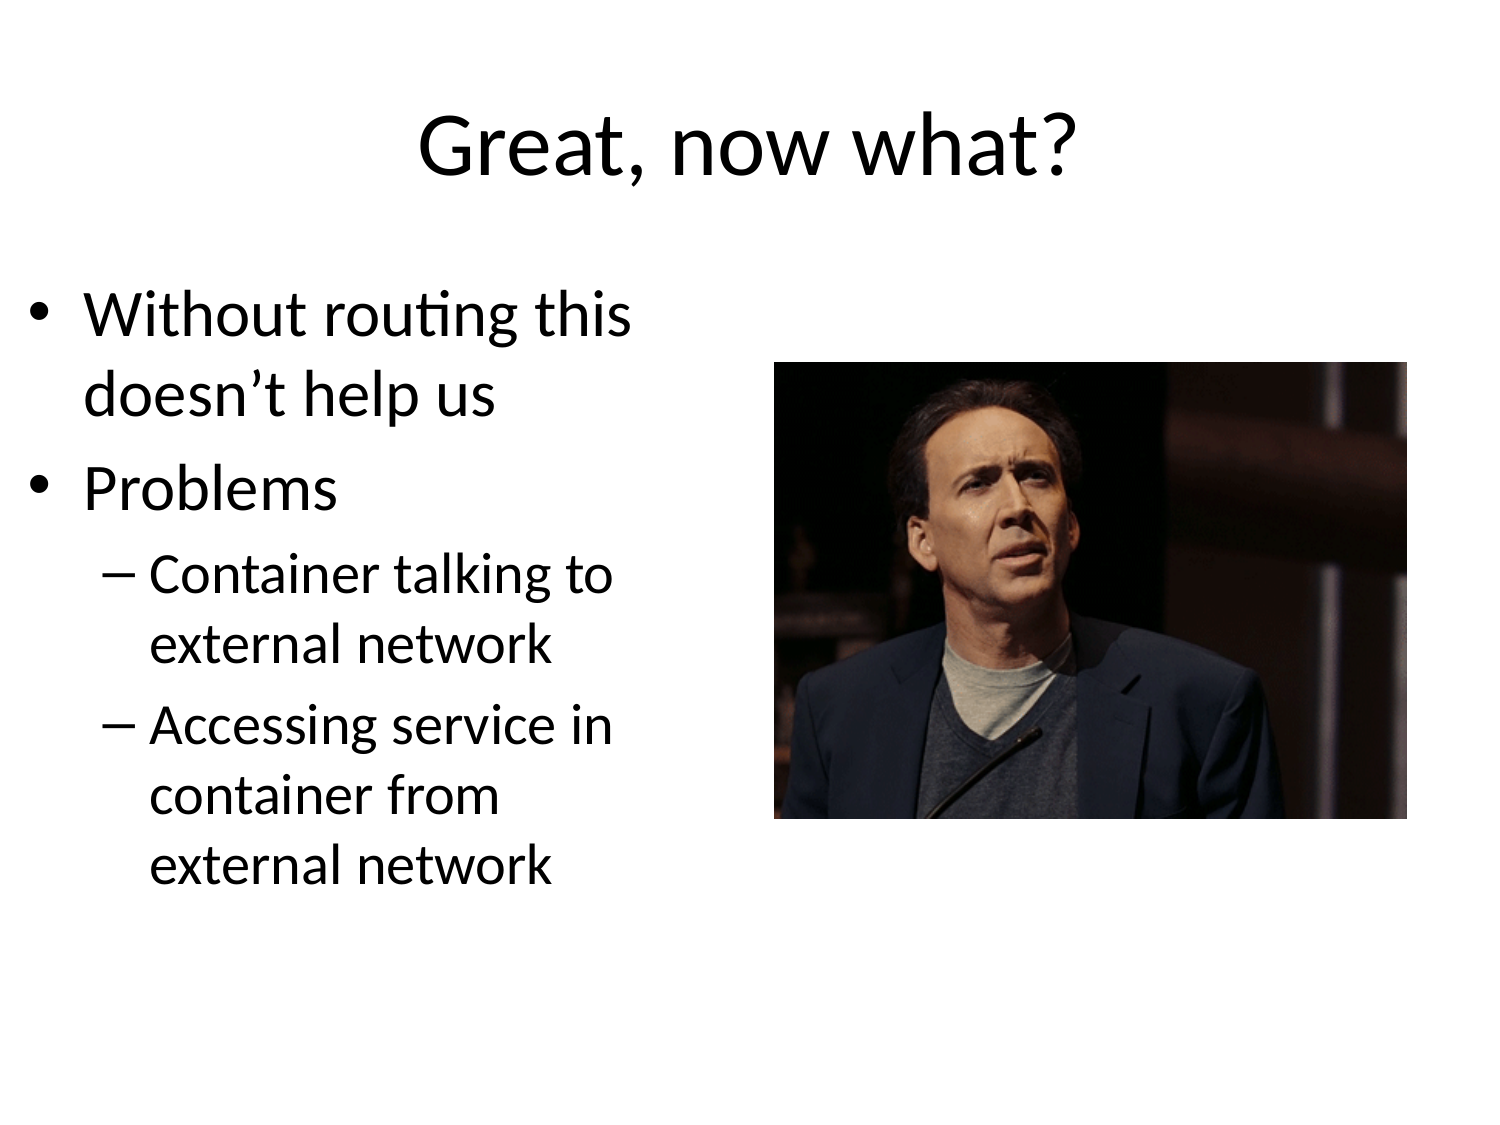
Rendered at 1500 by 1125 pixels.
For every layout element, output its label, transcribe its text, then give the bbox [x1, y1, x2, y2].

picture [774, 362, 1408, 819]
list Without routing this doesn’t help us Problems Container talking to external network Accessing service in container from external network [12, 262, 713, 1005]
title Great, now what? [75, 45, 1425, 233]
